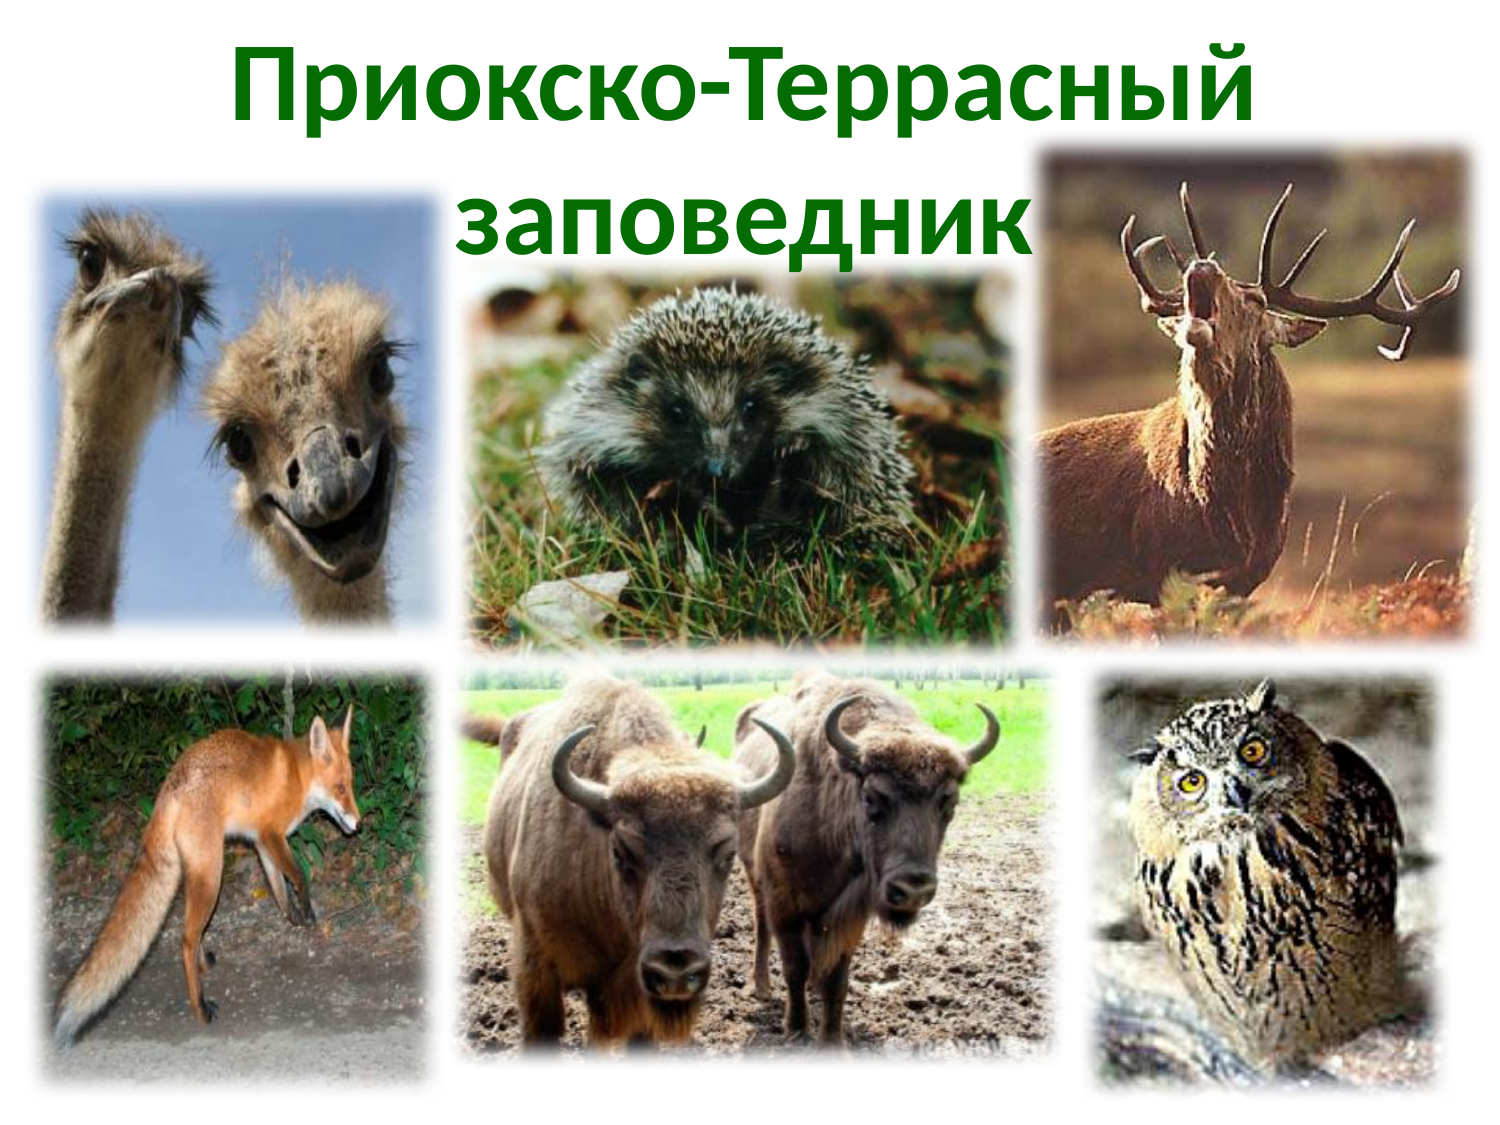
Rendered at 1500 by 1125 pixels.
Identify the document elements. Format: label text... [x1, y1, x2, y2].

picture [19, 128, 1489, 1102]
text_box Приокско-Террасный заповедник [140, 0, 1348, 253]
